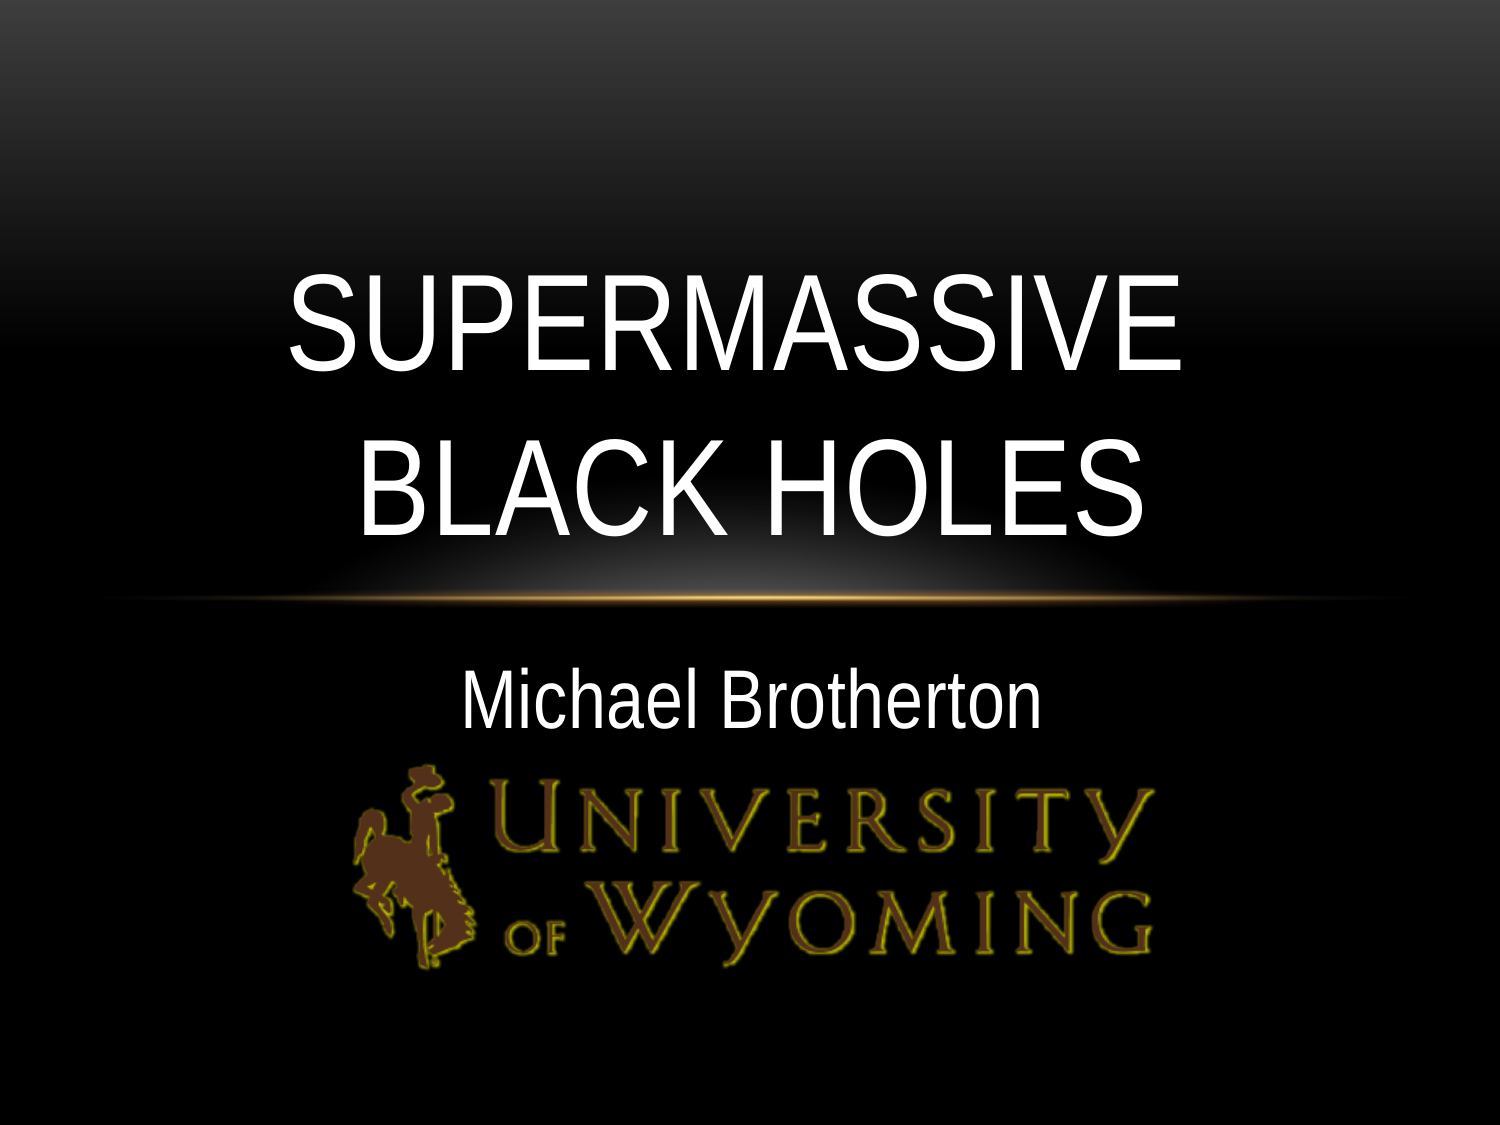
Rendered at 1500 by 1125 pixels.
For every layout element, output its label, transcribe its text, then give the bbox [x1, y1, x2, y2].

title Supermassive Black Holes [43, 211, 1462, 571]
picture [0, 0, 1500, 750]
picture [343, 762, 1163, 972]
subtitle Michael Brotherton [322, 637, 1184, 783]
